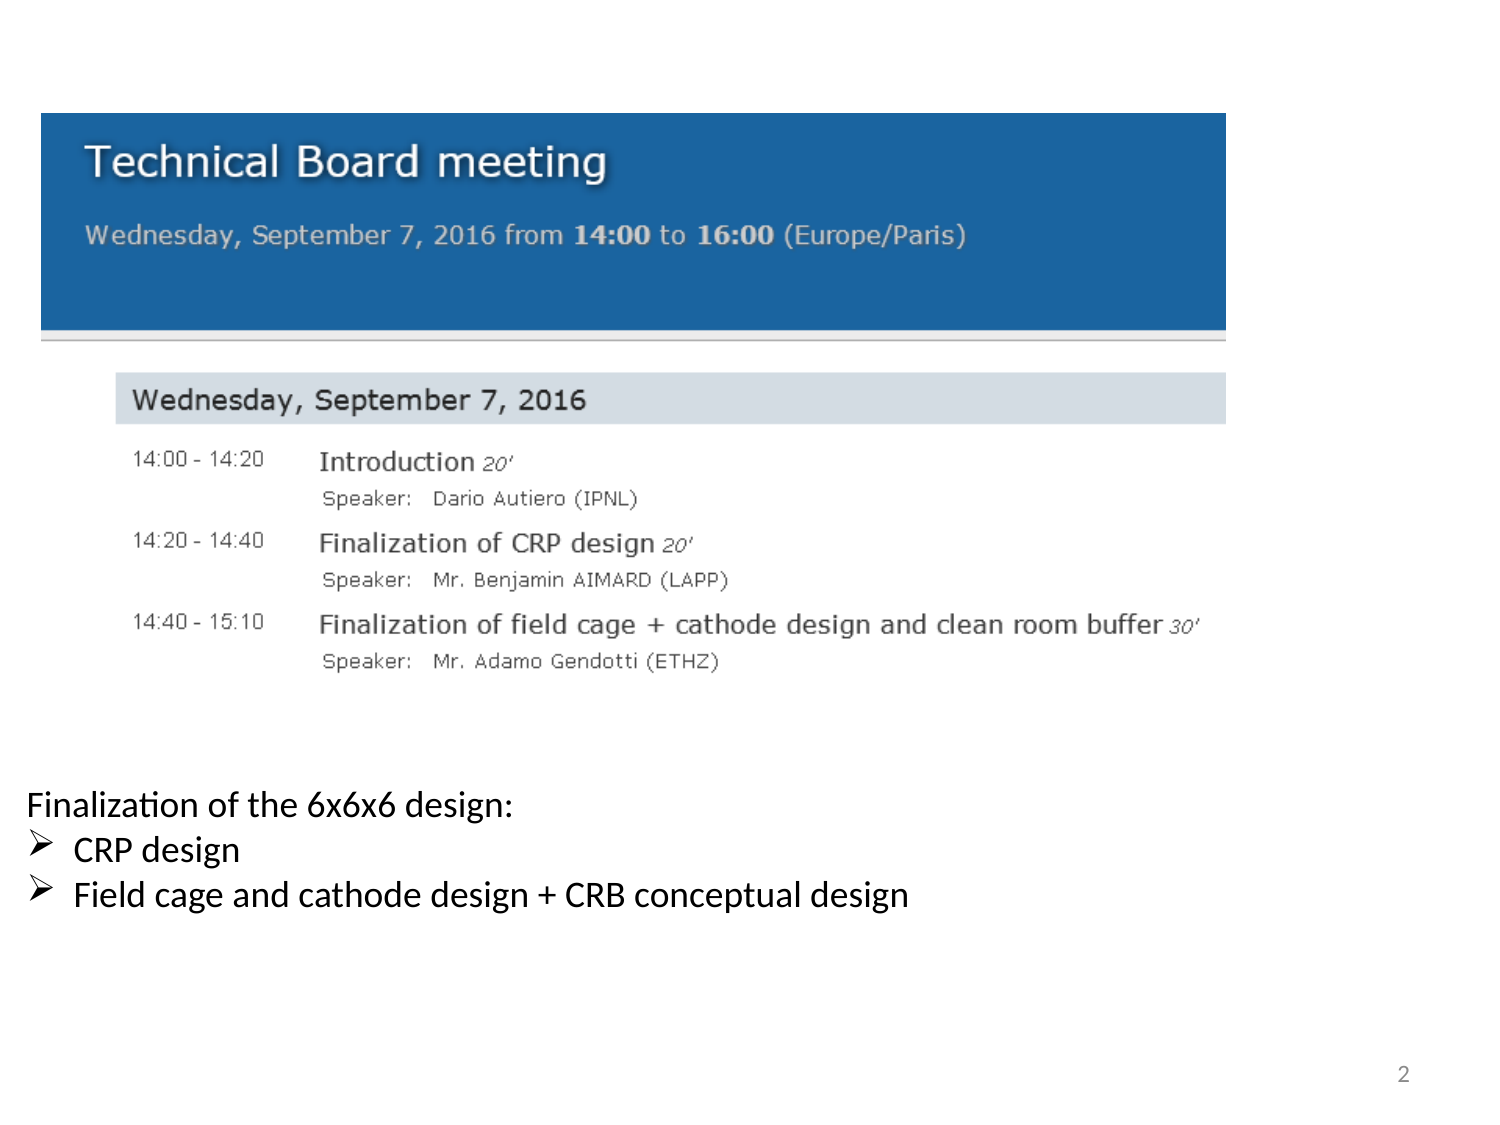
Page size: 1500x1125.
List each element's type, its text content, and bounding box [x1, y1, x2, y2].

picture [41, 113, 1226, 706]
text_box Finalization of the 6x6x6 design: CRP design Field cage and cathode design + CRB conceptual design [11, 727, 1459, 1013]
slide_number 2 [1074, 1042, 1425, 1103]
